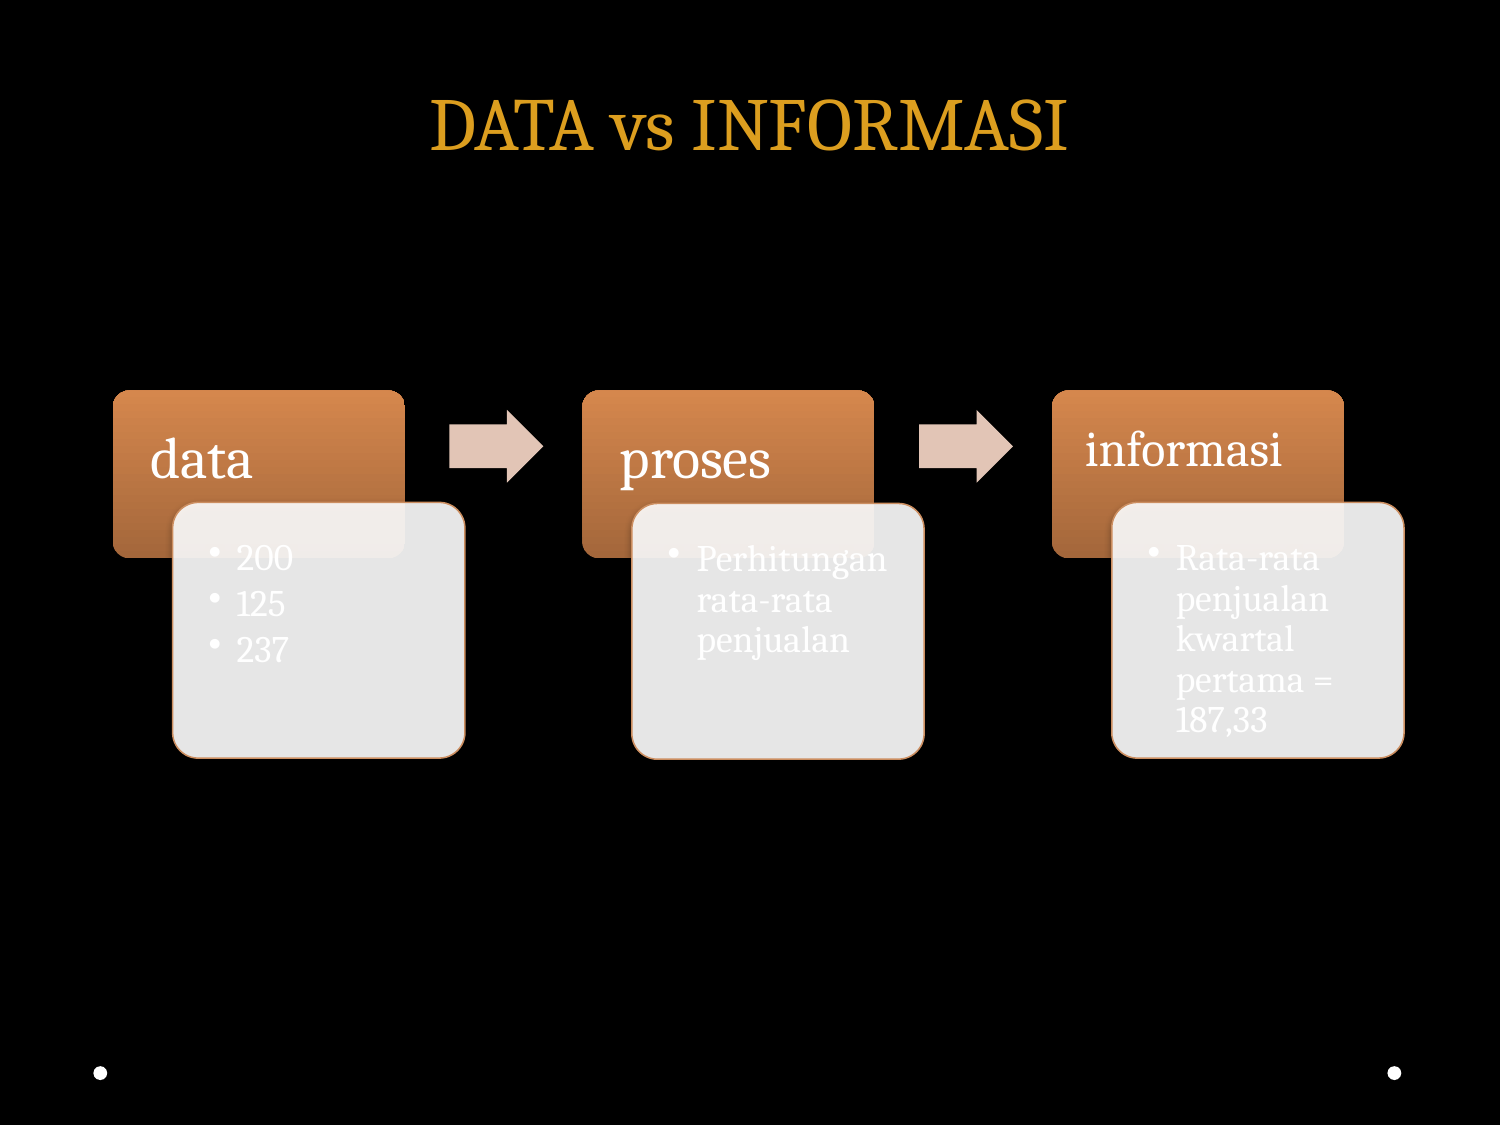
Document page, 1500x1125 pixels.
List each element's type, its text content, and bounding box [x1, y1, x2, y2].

title DATA vs INFORMASI [75, 0, 1425, 173]
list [111, 302, 1406, 847]
